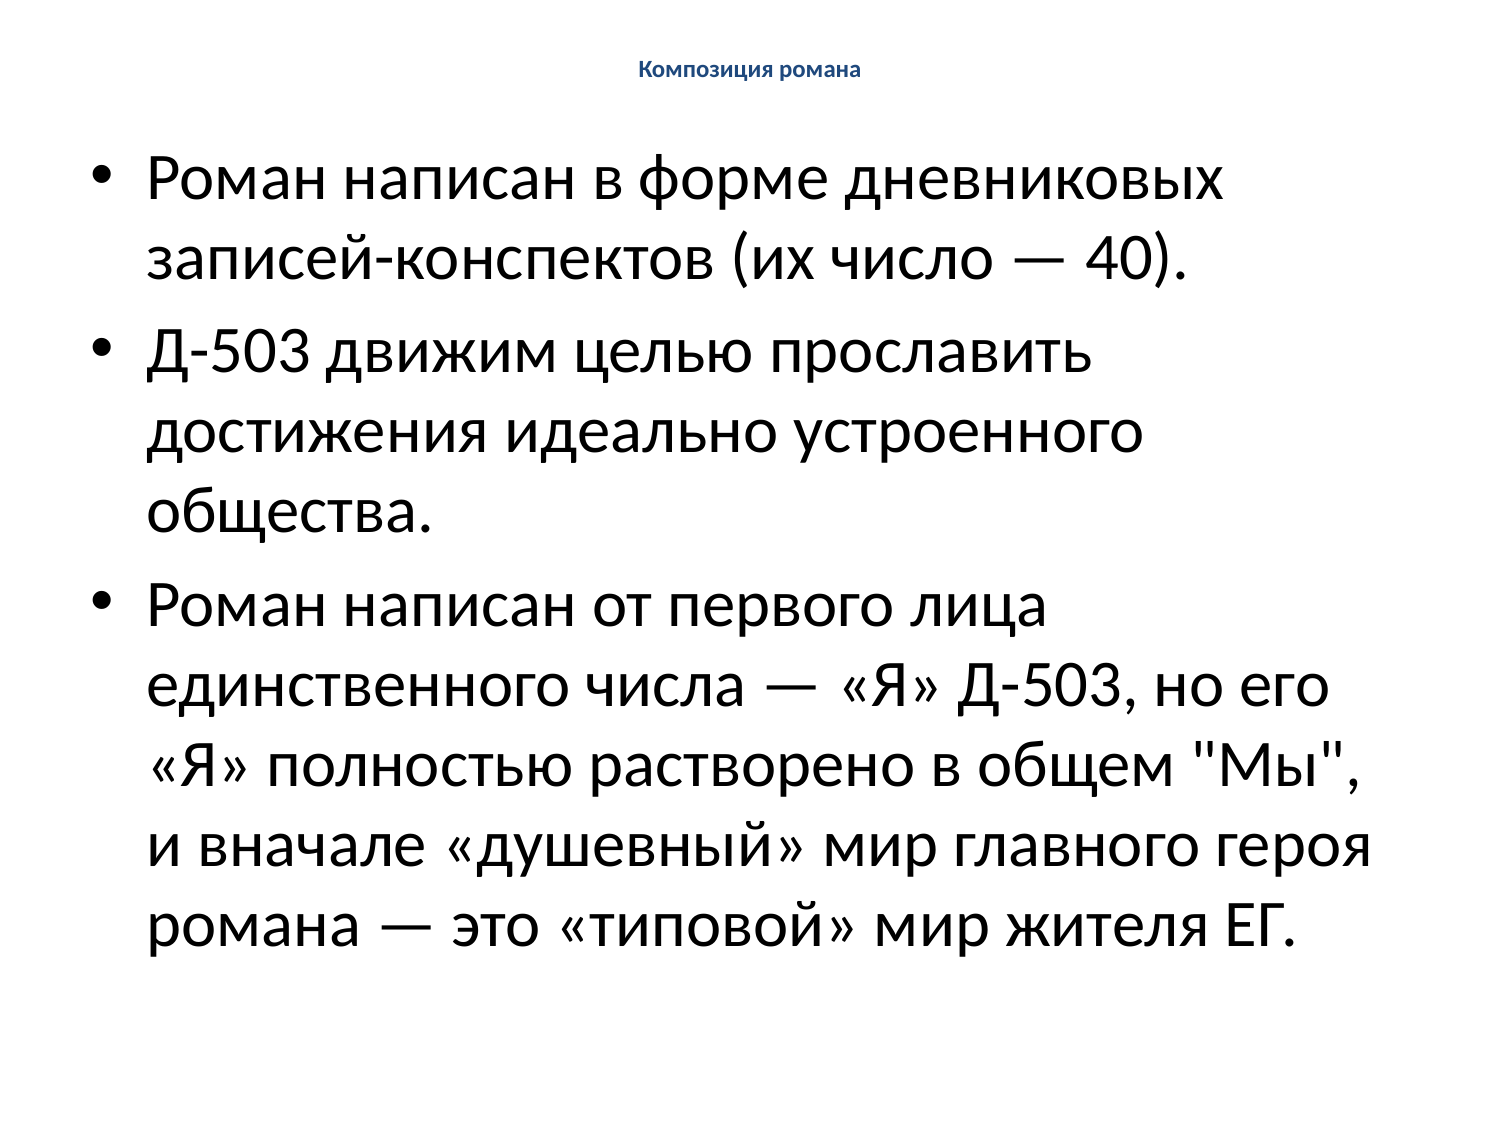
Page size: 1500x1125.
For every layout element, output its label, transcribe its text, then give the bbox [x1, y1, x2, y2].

list Роман написан в форме дневниковых записей-конспектов (их число — 40). Д-503 движим целью прославить достижения идеально устроенного общества. Роман написан от первого лица единственного числа — «Я» Д-503, но его «Я» полностью растворено в общем "Мы", и вначале «душевный» мир главного героя романа — это «типовой» мир жителя ЕГ. [75, 125, 1425, 1005]
title Композиция романа [75, 45, 1425, 90]
